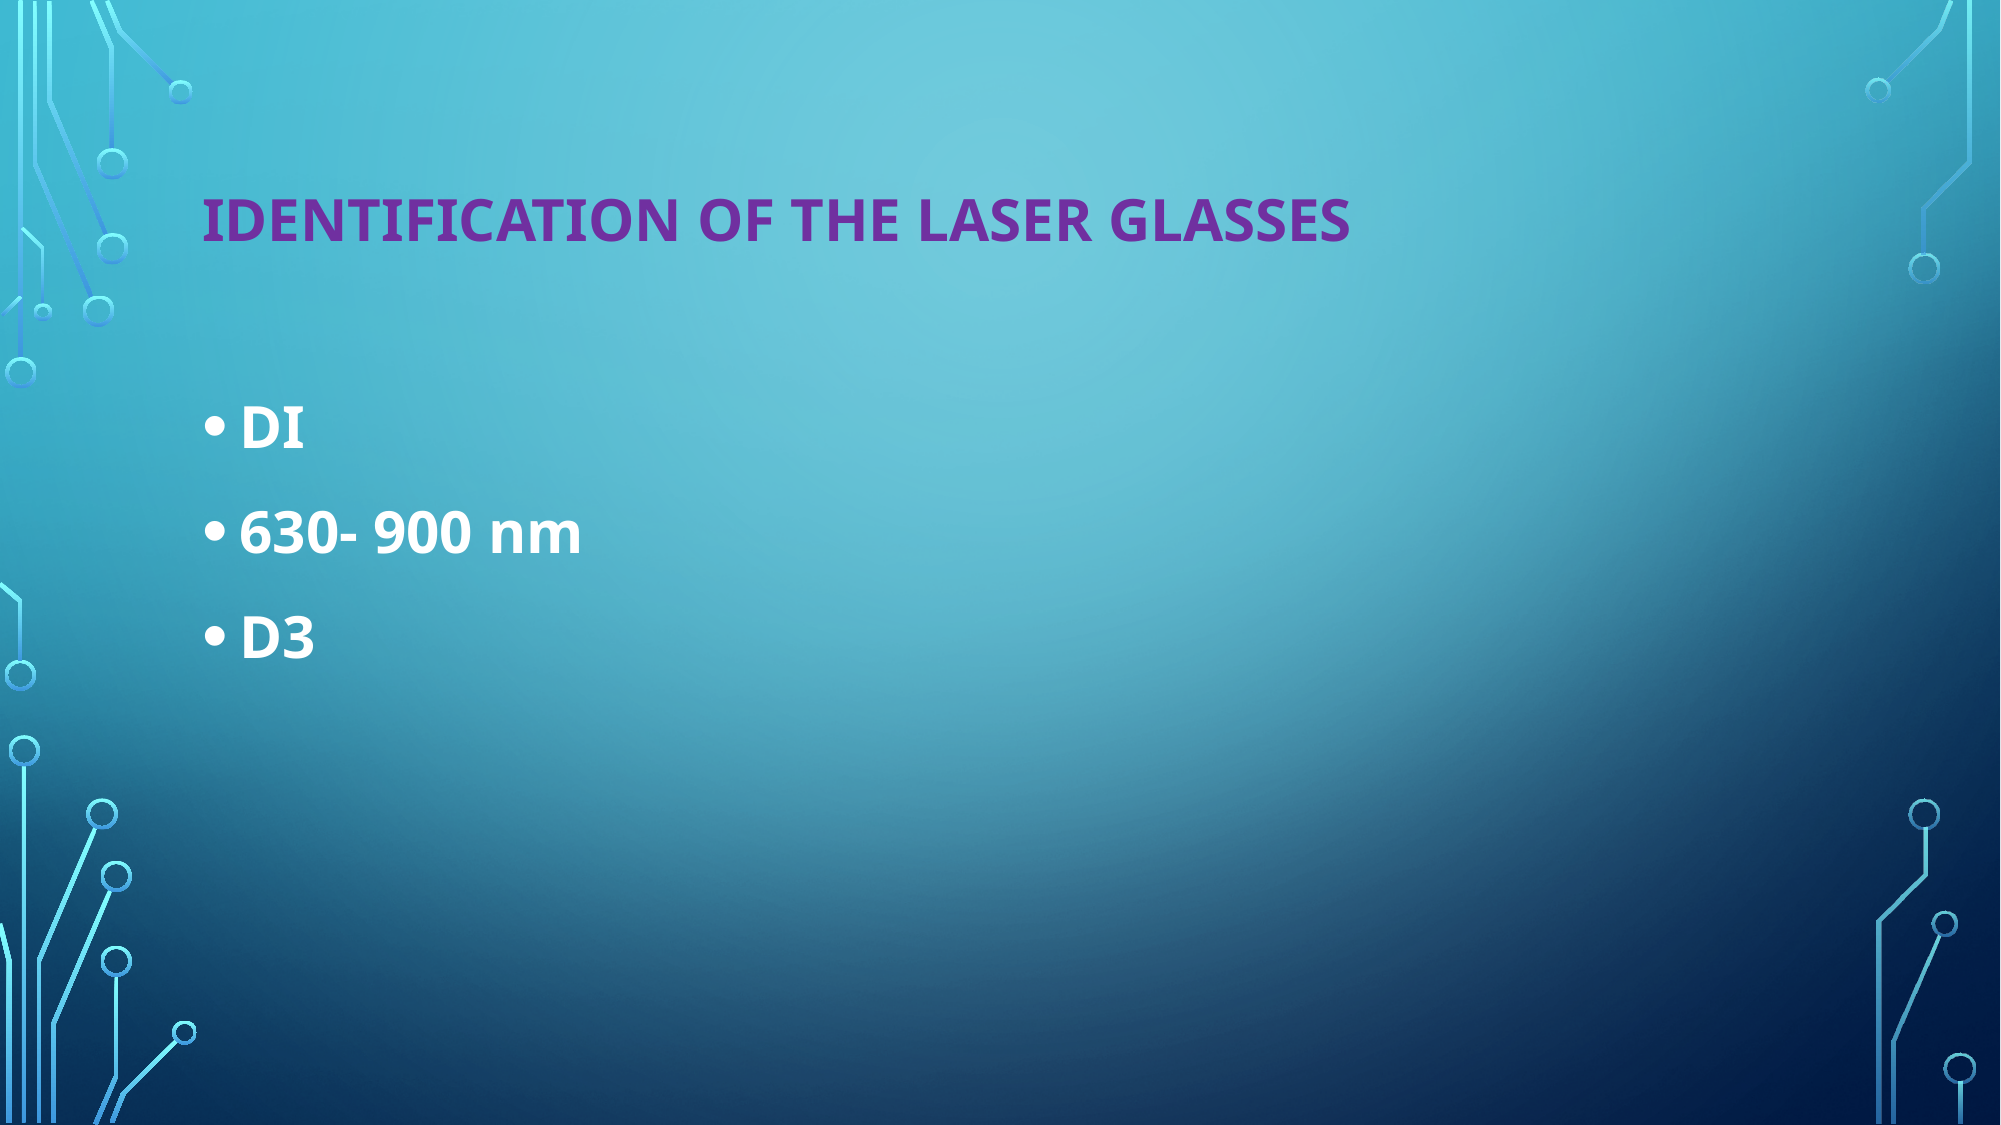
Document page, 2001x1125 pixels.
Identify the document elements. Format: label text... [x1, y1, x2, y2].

list DI 630- 900 nm D3 [187, 369, 1813, 950]
title IDENTIFICATION OF THE LASER GLASSES [187, 101, 1813, 344]
